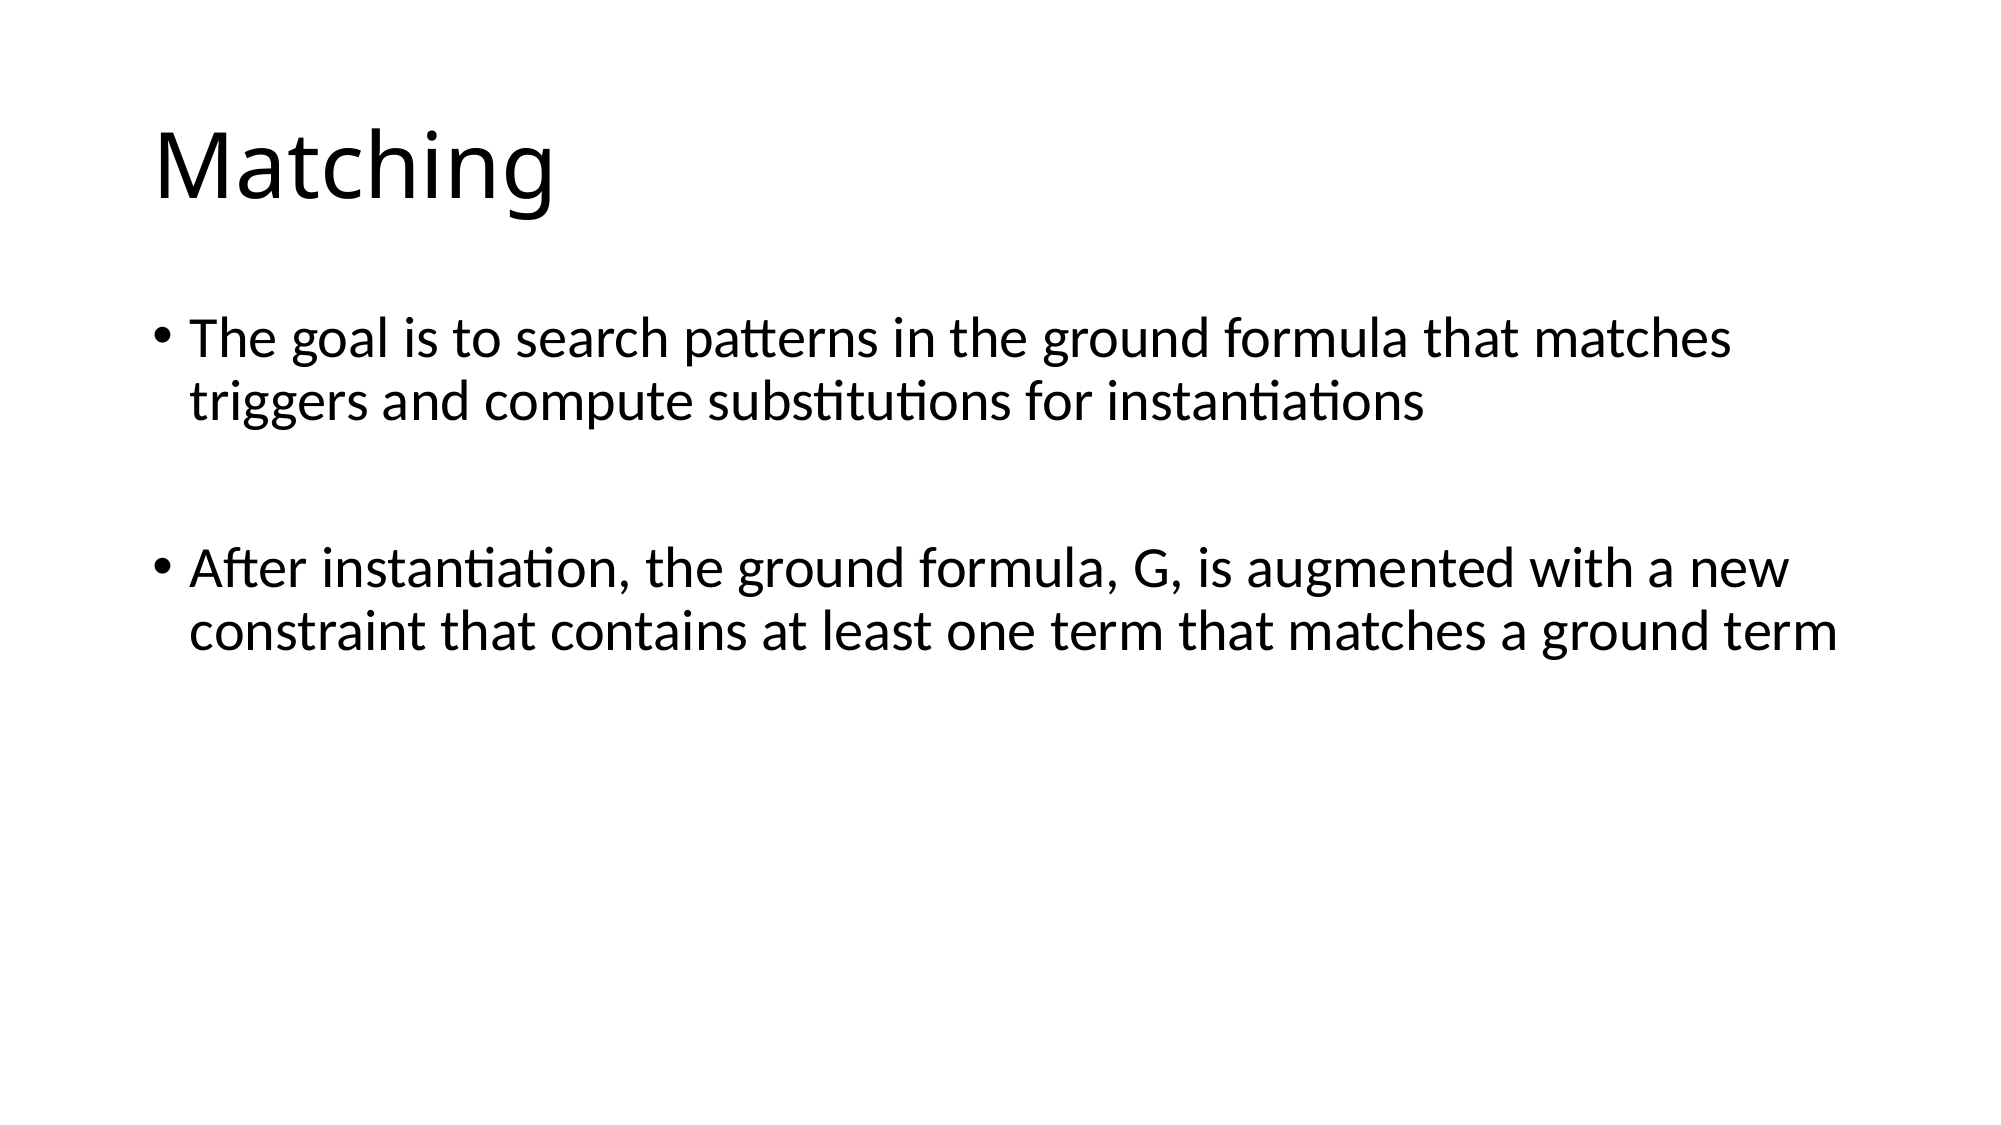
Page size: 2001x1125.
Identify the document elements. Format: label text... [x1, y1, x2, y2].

title Matching [137, 59, 1863, 278]
list The goal is to search patterns in the ground formula that matches triggers and compute substitutions for instantiations After instantiation, the ground formula, G, is augmented with a new constraint that contains at least one term that matches a ground term [137, 299, 1863, 1014]
